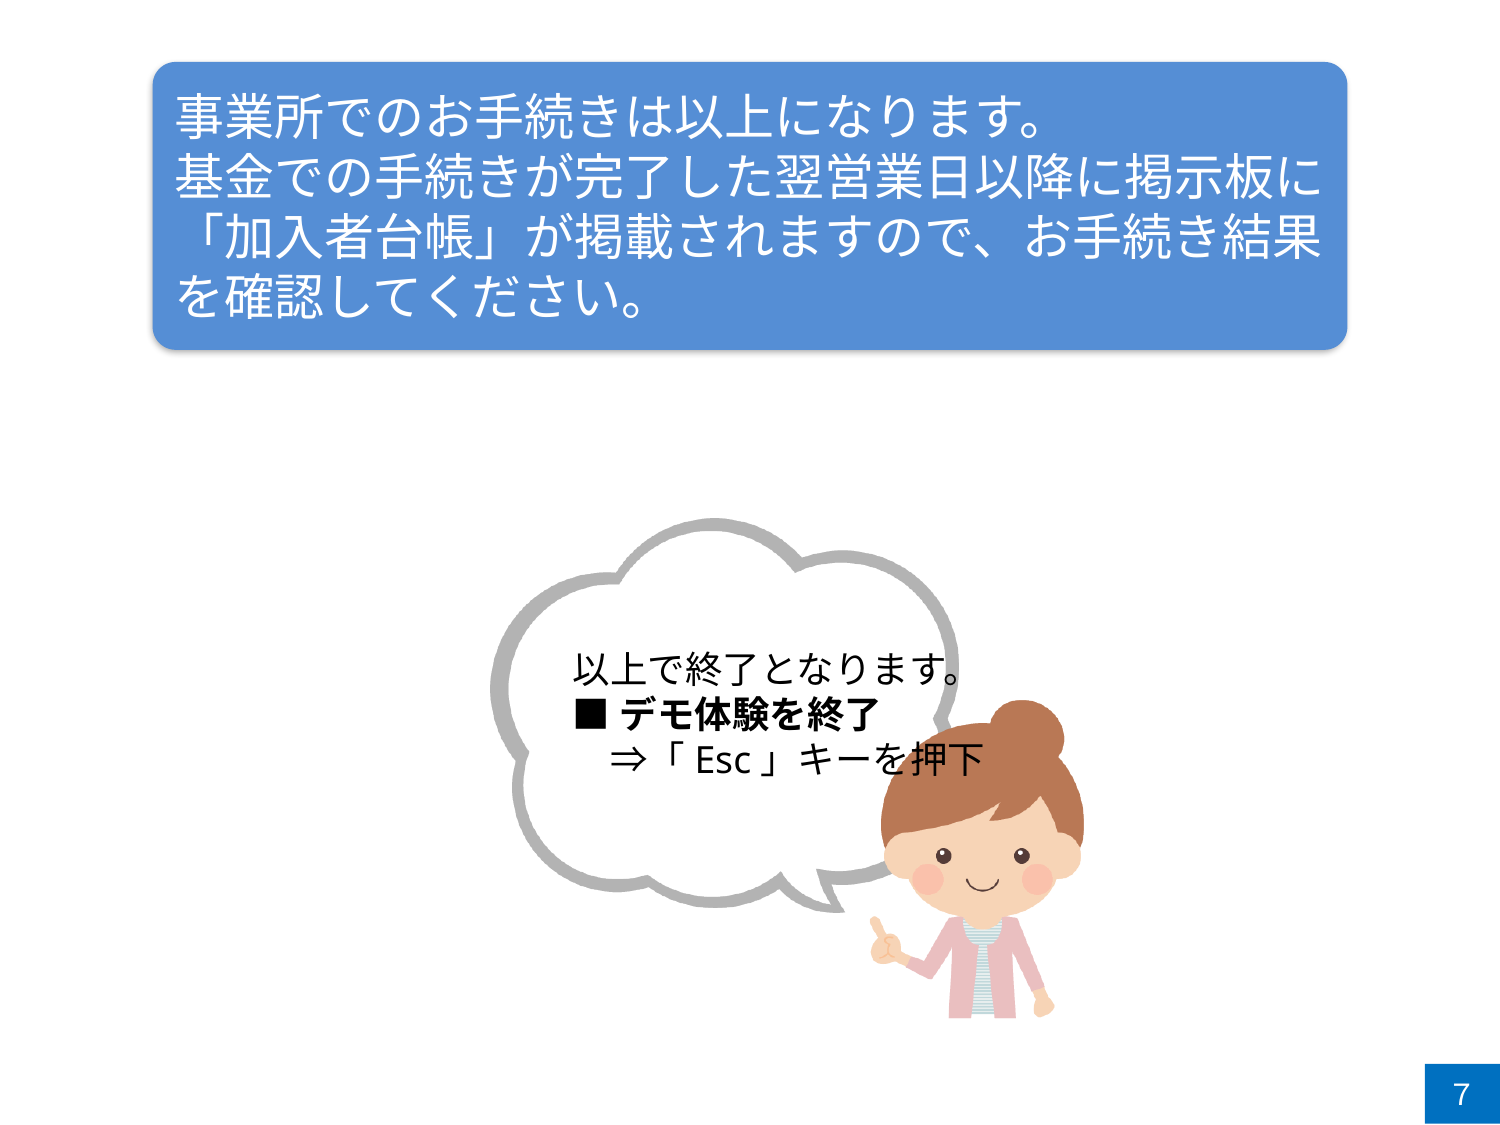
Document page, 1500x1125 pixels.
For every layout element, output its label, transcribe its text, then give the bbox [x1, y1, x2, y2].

text_box 事業所でのお手続きは以上になります。 基金での手続きが完了した翌営業日以降に掲示板に「加入者台帳」が掲載されますので、お手続き結果を確認してください。 [152, 61, 1348, 350]
picture [489, 470, 1084, 1065]
text_box ７ [1424, 1063, 1500, 1124]
